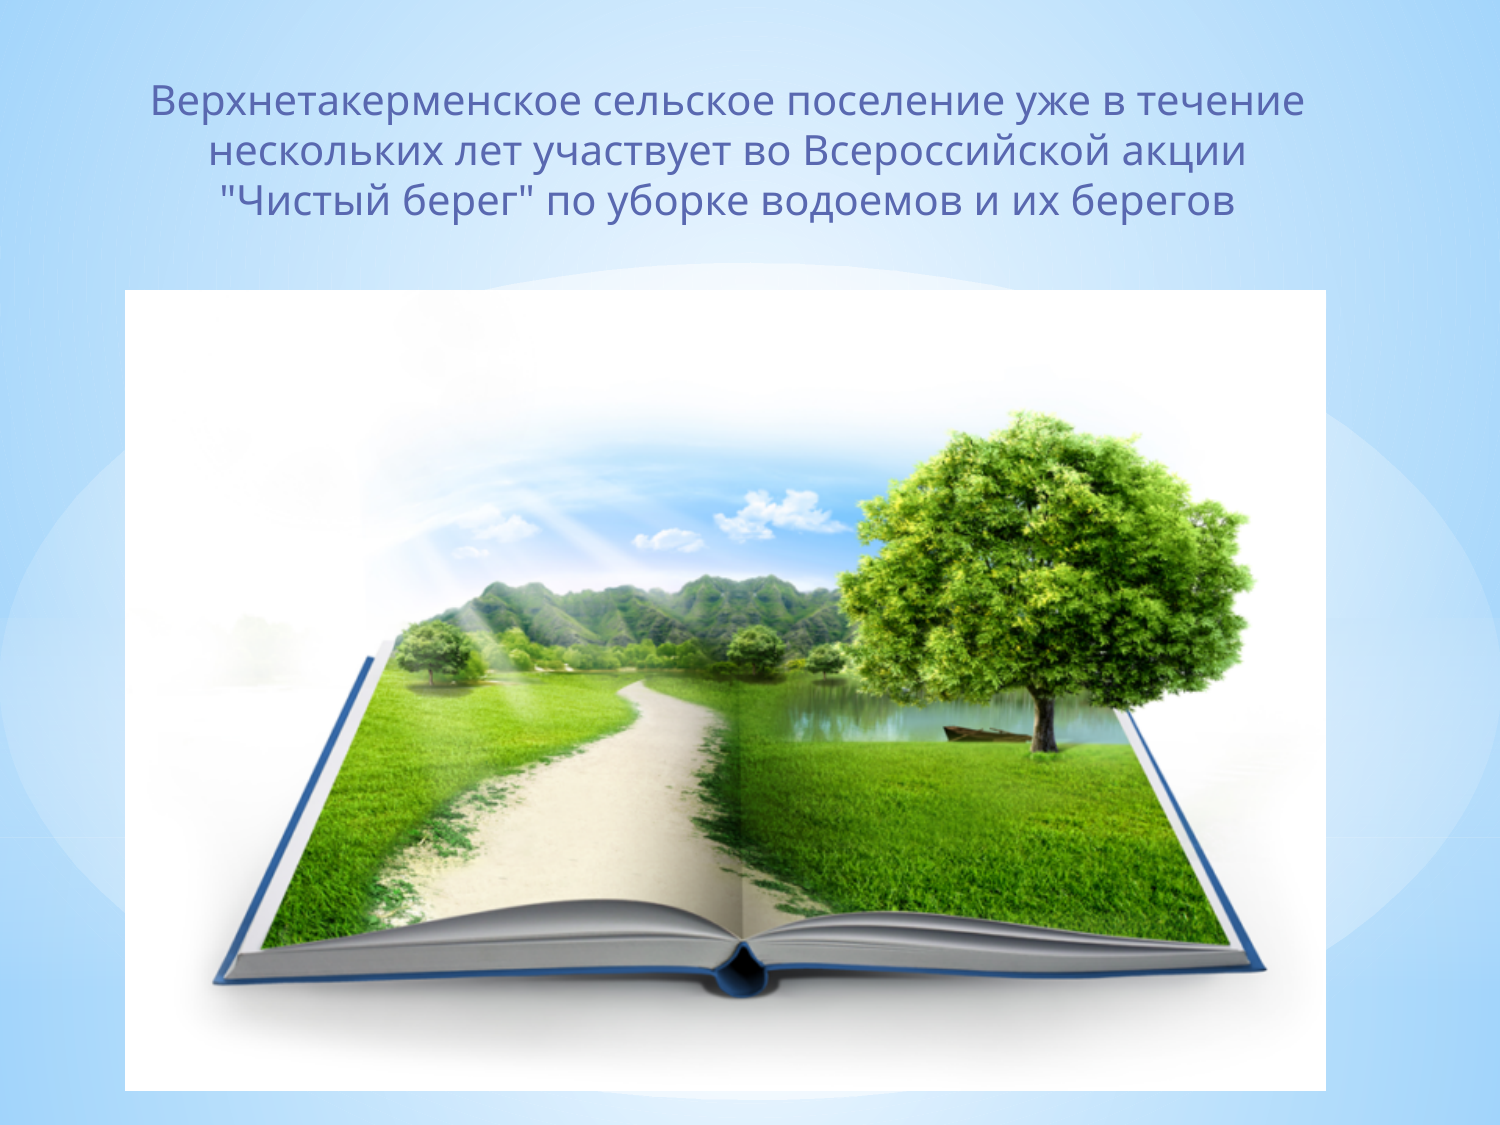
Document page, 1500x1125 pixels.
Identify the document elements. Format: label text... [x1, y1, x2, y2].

text_box Верхнетакерменское сельское поселение уже в течение нескольких лет участвует во Всероссийской акции "Чистый берег" по уборке водоемов и их берегов [129, 66, 1326, 232]
picture [125, 290, 1326, 1092]
